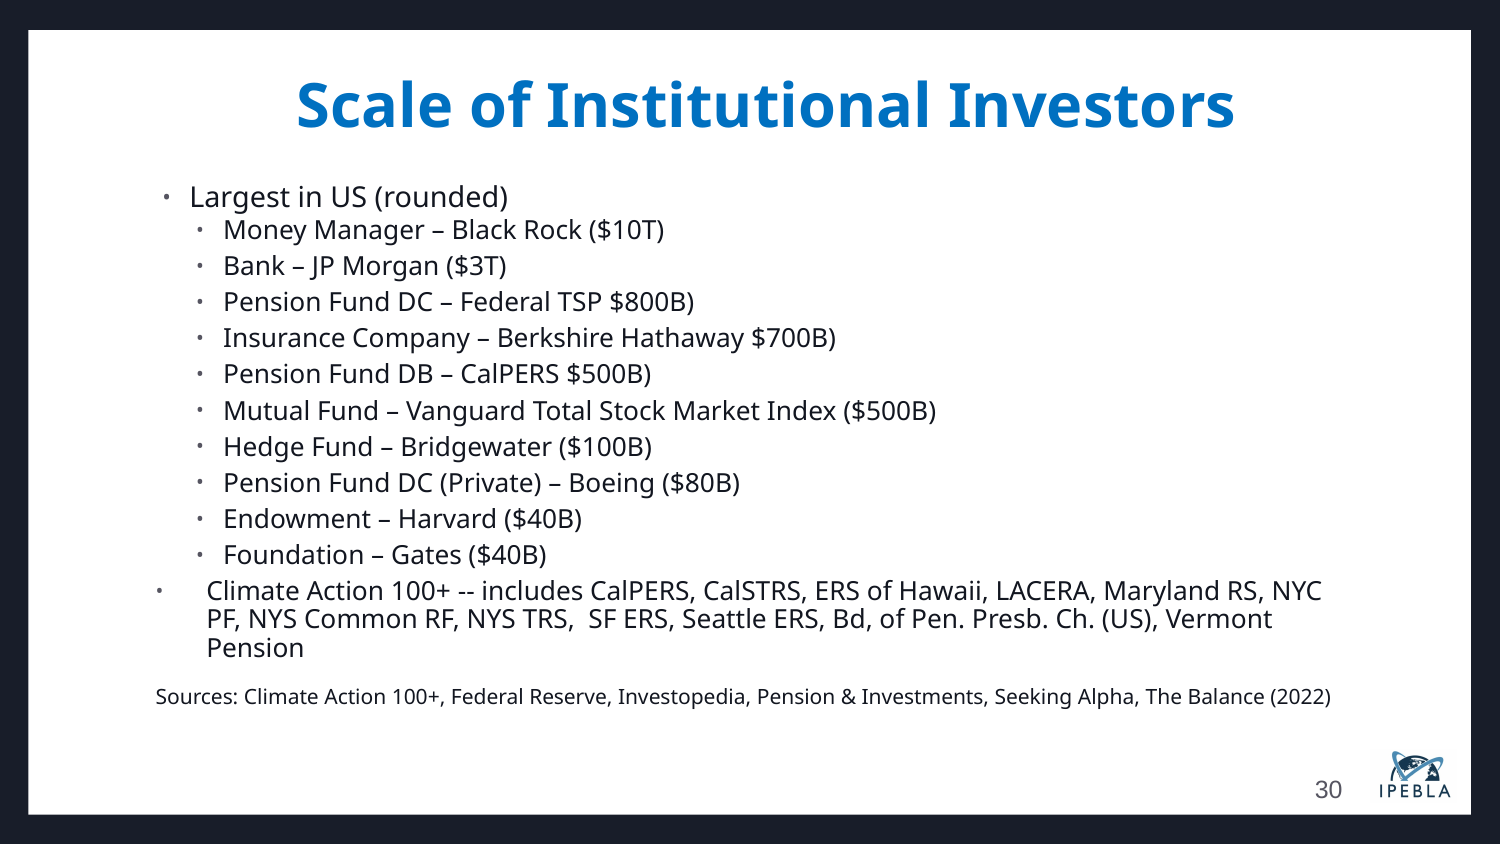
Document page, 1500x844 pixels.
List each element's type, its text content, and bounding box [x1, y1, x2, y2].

title [140, 75, 1356, 175]
slide_number 30 [1147, 765, 1358, 811]
picture [1370, 749, 1457, 803]
text_box [1172, 790, 1383, 836]
text_box Scale of Institutional Investors [161, 66, 1388, 148]
list Largest in US (rounded) Money Manager – Black Rock ($10T) Bank – JP Morgan ($3T) Pension Fund DC – Federal TSP $800B) Insurance Company – Berkshire Hathaway $700B) Pension Fund DB – CalPERS $500B) Mutual Fund – Vanguard Total Stock Market Index ($500B) Hedge Fund – Bridgewater ($100B) Pension Fund DC (Private) – Boeing ($80B) Endowment – Harvard ($40B) Foundation – Gates ($40B) Climate Action 100+ -- includes CalPERS, CalSTRS, ERS of Hawaii, LACERA, Maryland RS, NYC PF, NYS Common RF, NYS TRS, SF ERS, Seattle ERS, Bd, of Pen. Presb. Ch. (US), Vermont Pension Sources: Climate Action 100+, Federal Reserve, Investopedia, Pension & Investments, Seeking Alpha, The Balance (2022) [140, 175, 1356, 742]
